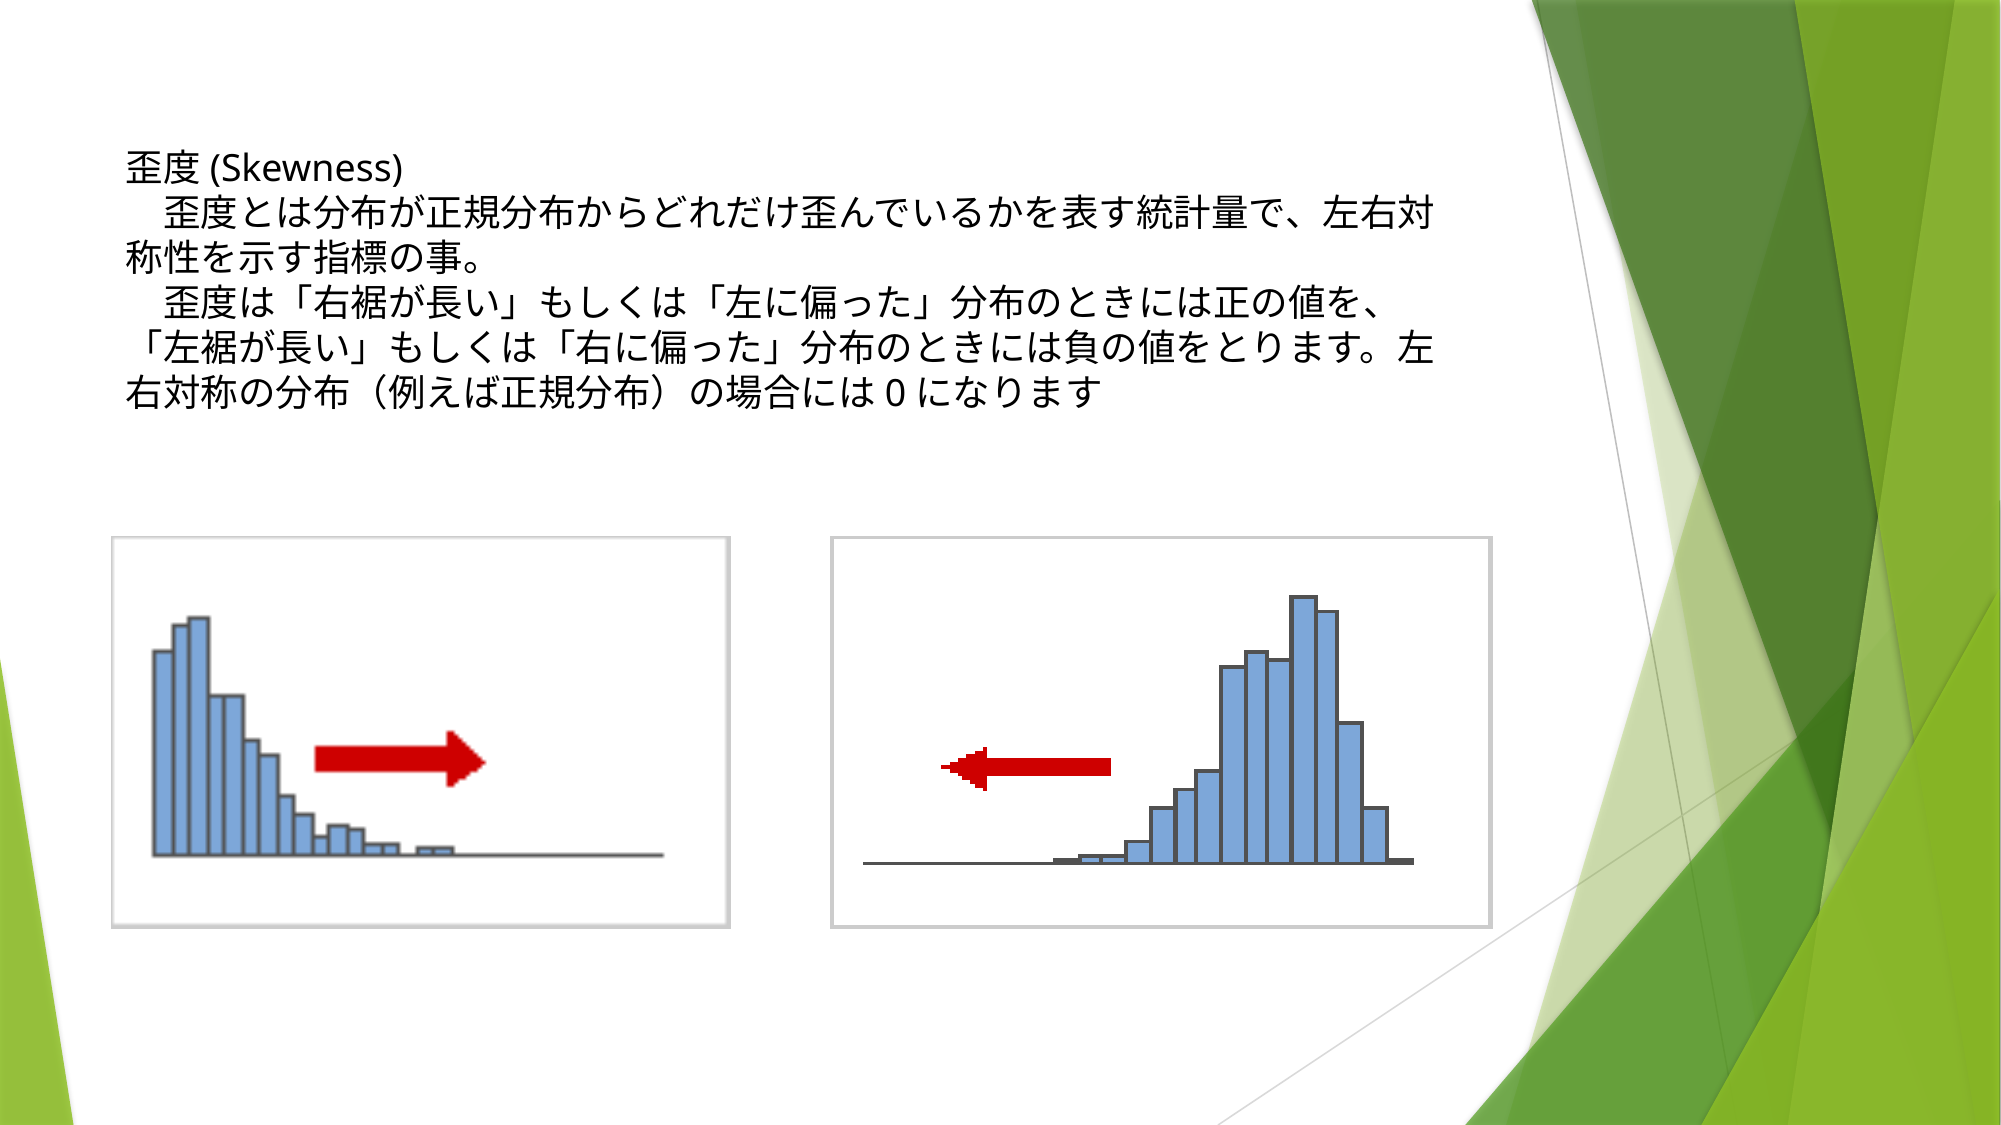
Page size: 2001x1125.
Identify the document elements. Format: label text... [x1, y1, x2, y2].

picture [110, 536, 732, 929]
picture [829, 536, 1494, 929]
text_box 歪度(Skewness) 歪度とは分布が正規分布からどれだけ歪んでいるかを表す統計量で、左右対称性を示す指標の事。 歪度は「右裾が長い」もしくは「左に偏った」分布のときには正の値を、「左裾が長い」もしくは「右に偏った」分布のときには負の値をとります。左右対称の分布（例えば正規分布）の場合には0になります [111, 136, 1461, 422]
